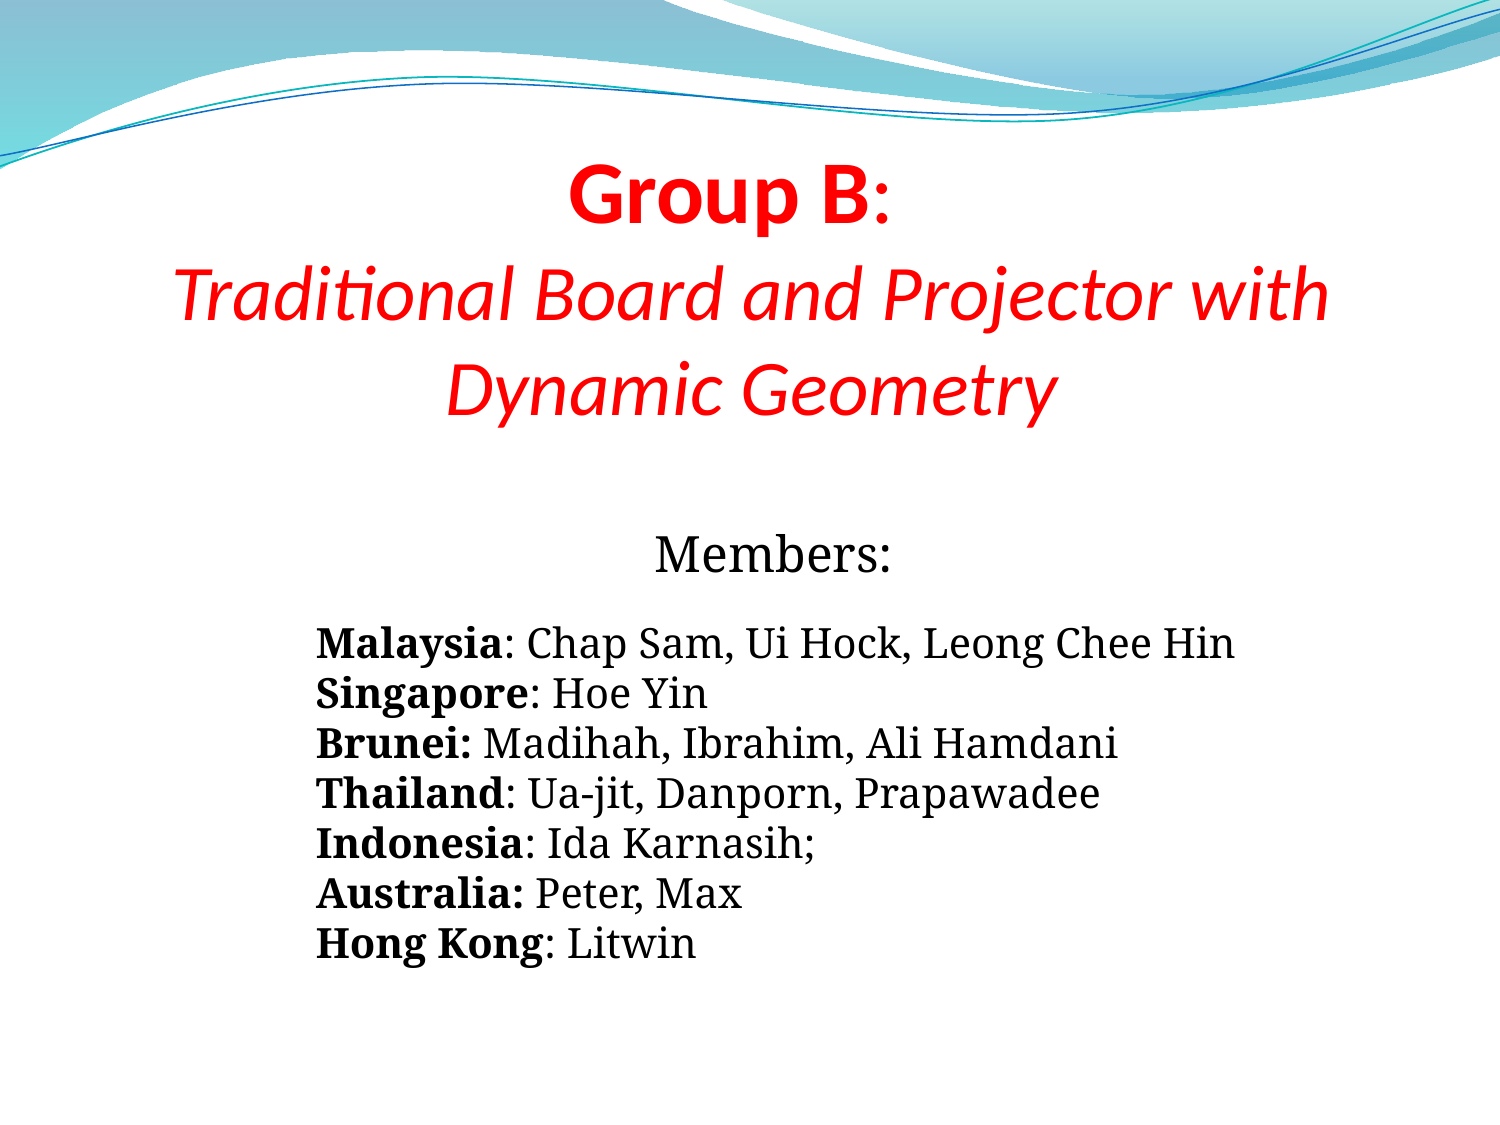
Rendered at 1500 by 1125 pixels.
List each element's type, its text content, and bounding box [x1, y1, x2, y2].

text_box Malaysia: Chap Sam, Ui Hock, Leong Chee Hin Singapore: Hoe Yin Brunei: Madihah, Ibrahim, Ali Hamdani Thailand: Ua-jit, Danporn, Prapawadee Indonesia: Ida Karnasih; Australia: Peter, Max Hong Kong: Litwin [301, 609, 1294, 1065]
text_box Members: [584, 515, 963, 590]
title Group B: Traditional Board and Projector with Dynamic Geometry [76, 125, 1427, 431]
